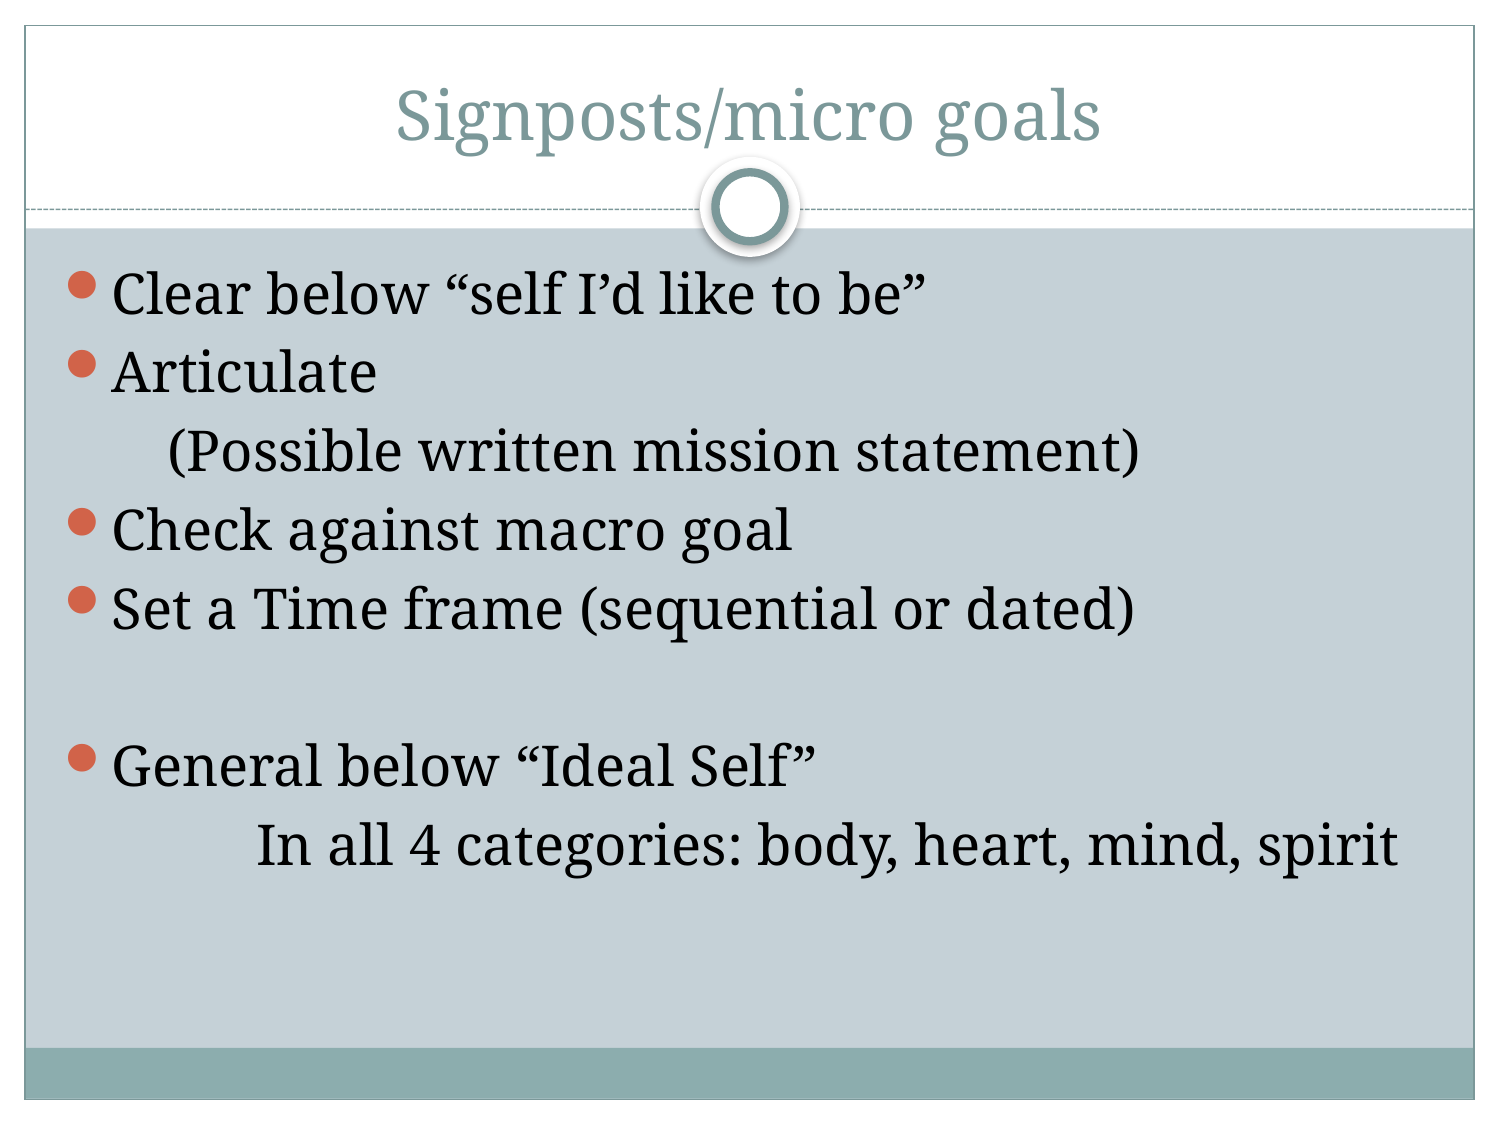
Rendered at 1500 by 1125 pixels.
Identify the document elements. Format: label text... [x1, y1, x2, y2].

list Clear below “self I’d like to be” Articulate (Possible written mission statement) Check against macro goal Set a Time frame (sequential or dated) General below “Ideal Self” In all 4 categories: body, heart, mind, spirit [49, 250, 1445, 1001]
title Signposts/micro goals [49, 37, 1450, 162]
